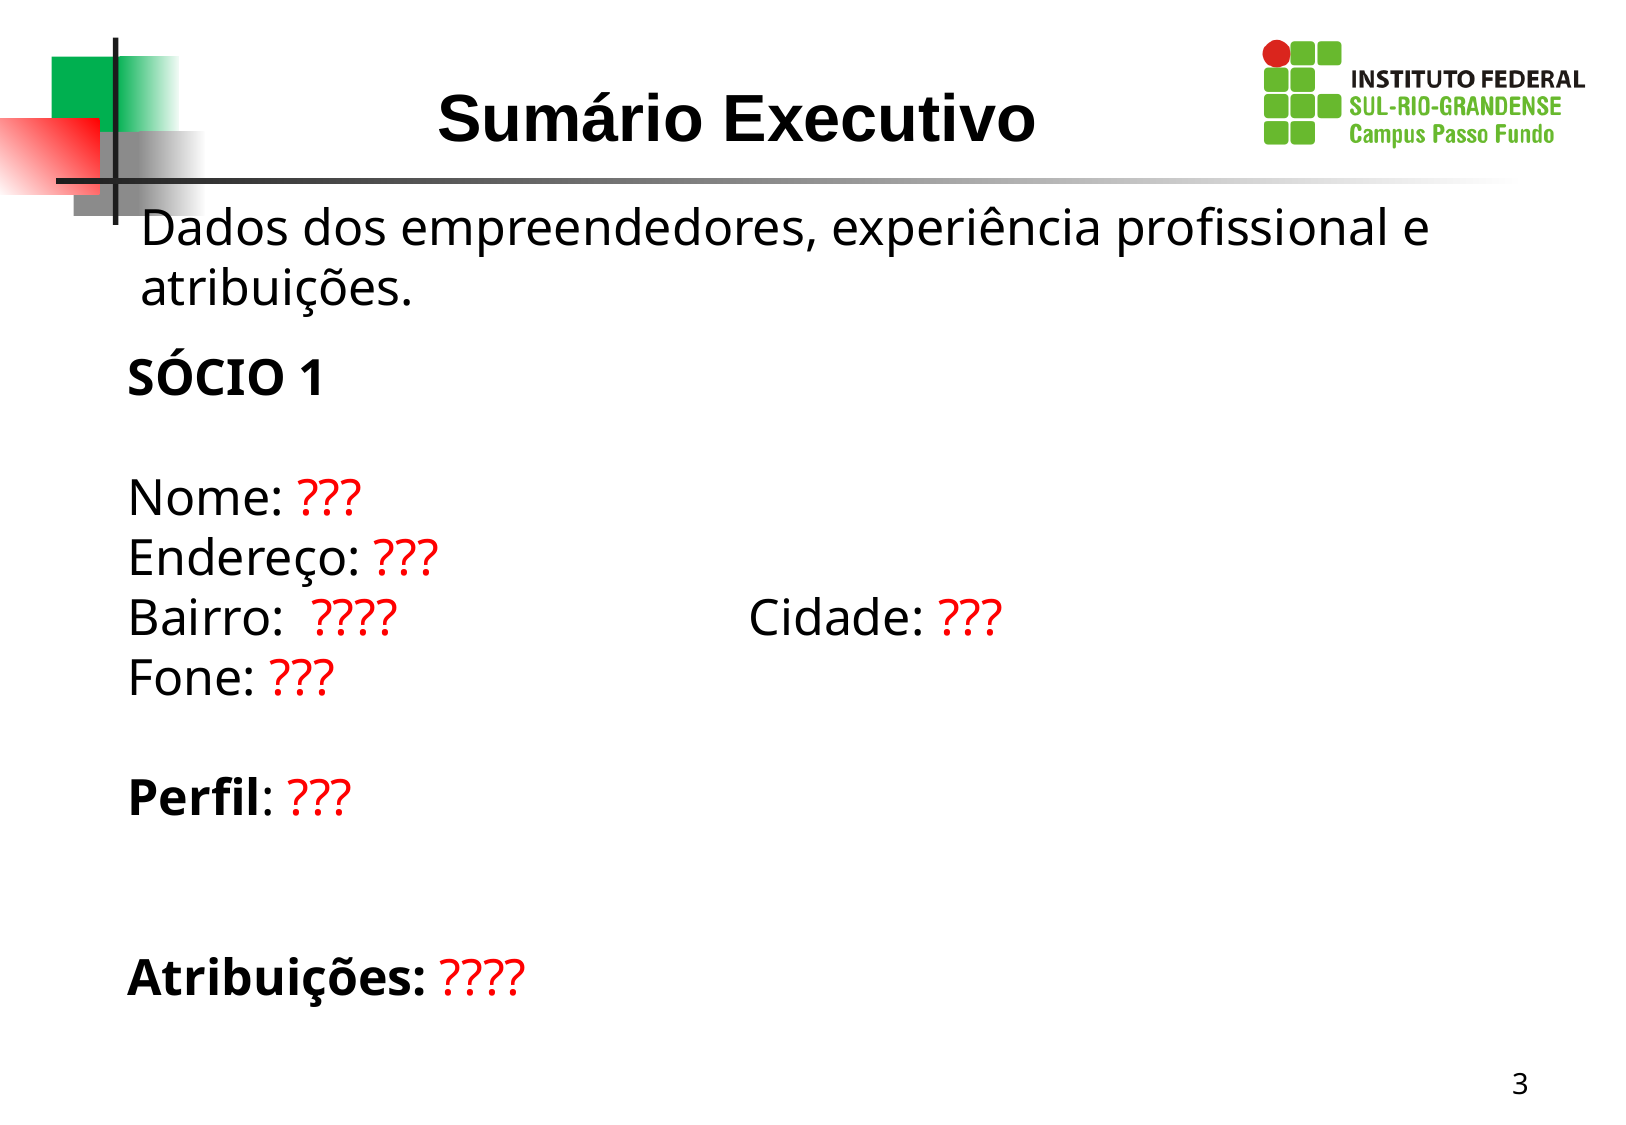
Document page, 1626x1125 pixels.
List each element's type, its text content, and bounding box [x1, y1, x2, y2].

text_box Dados dos empreendedores, experiência profissional e atribuições. [125, 187, 1525, 324]
text_box SÓCIO 1 Nome: ??? Endereço: ??? Bairro: ???? Cidade: ??? Fone: ??? Perfil: ??? Atribuições: ???? [112, 337, 1563, 1019]
title Sumário Executivo [262, 75, 1213, 163]
text_box 3 [1205, 1037, 1544, 1113]
picture [1262, 37, 1588, 151]
